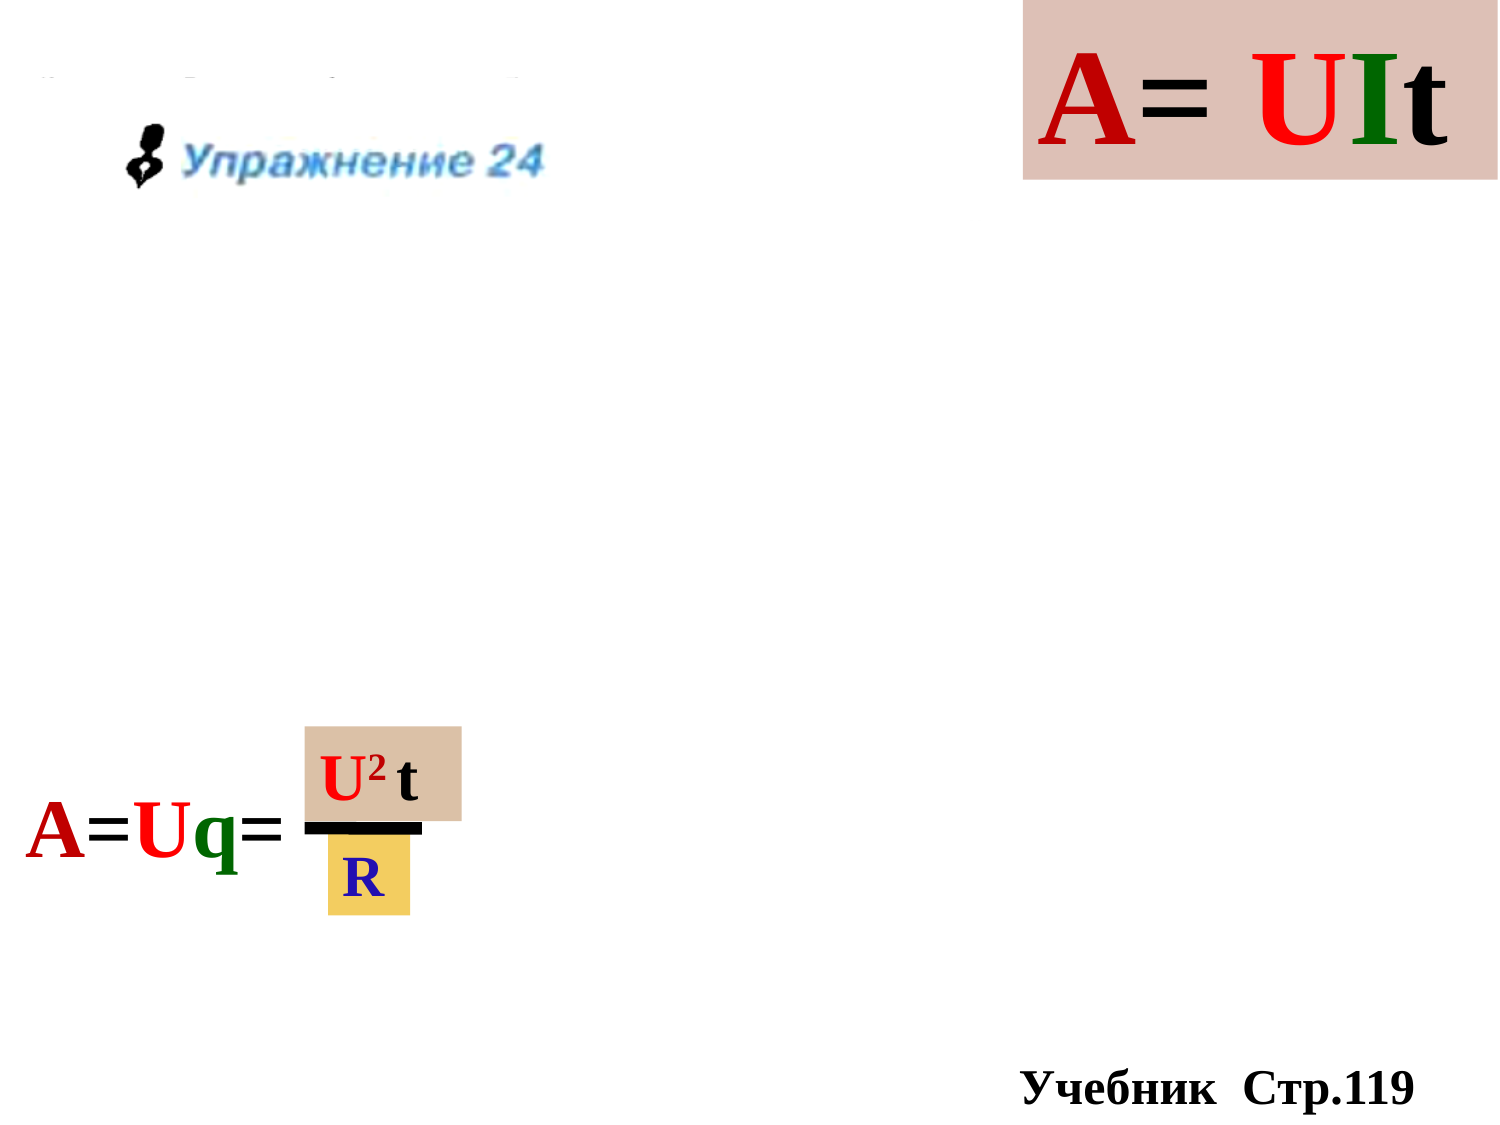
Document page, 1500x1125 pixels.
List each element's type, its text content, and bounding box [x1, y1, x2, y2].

text_box A= UIt [1022, 0, 1498, 77]
text_box A=Uq= [10, 766, 294, 881]
picture [0, 77, 1500, 717]
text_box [304, 726, 462, 917]
text_box Учебник Стр.119 [1003, 1046, 1500, 1122]
